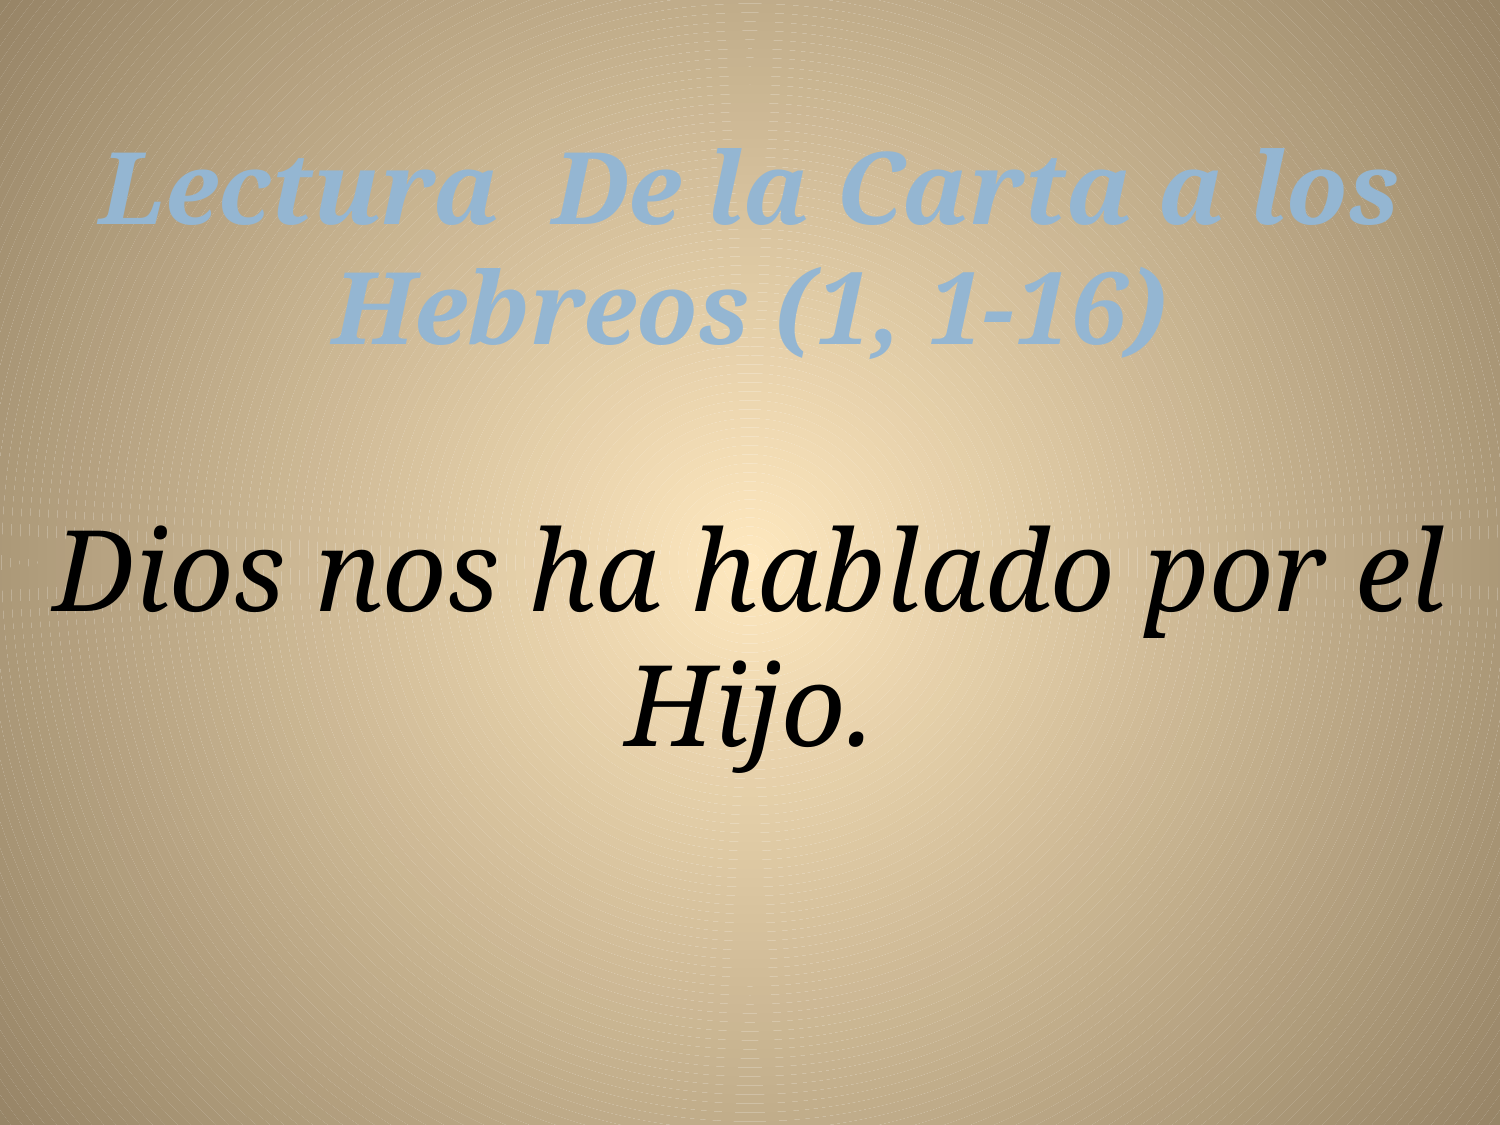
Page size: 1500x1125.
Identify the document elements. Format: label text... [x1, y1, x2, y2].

text_box Lectura De la Carta a los Hebreos (1, 1-16) Dios nos ha hablado por el Hijo. [35, 117, 1465, 777]
